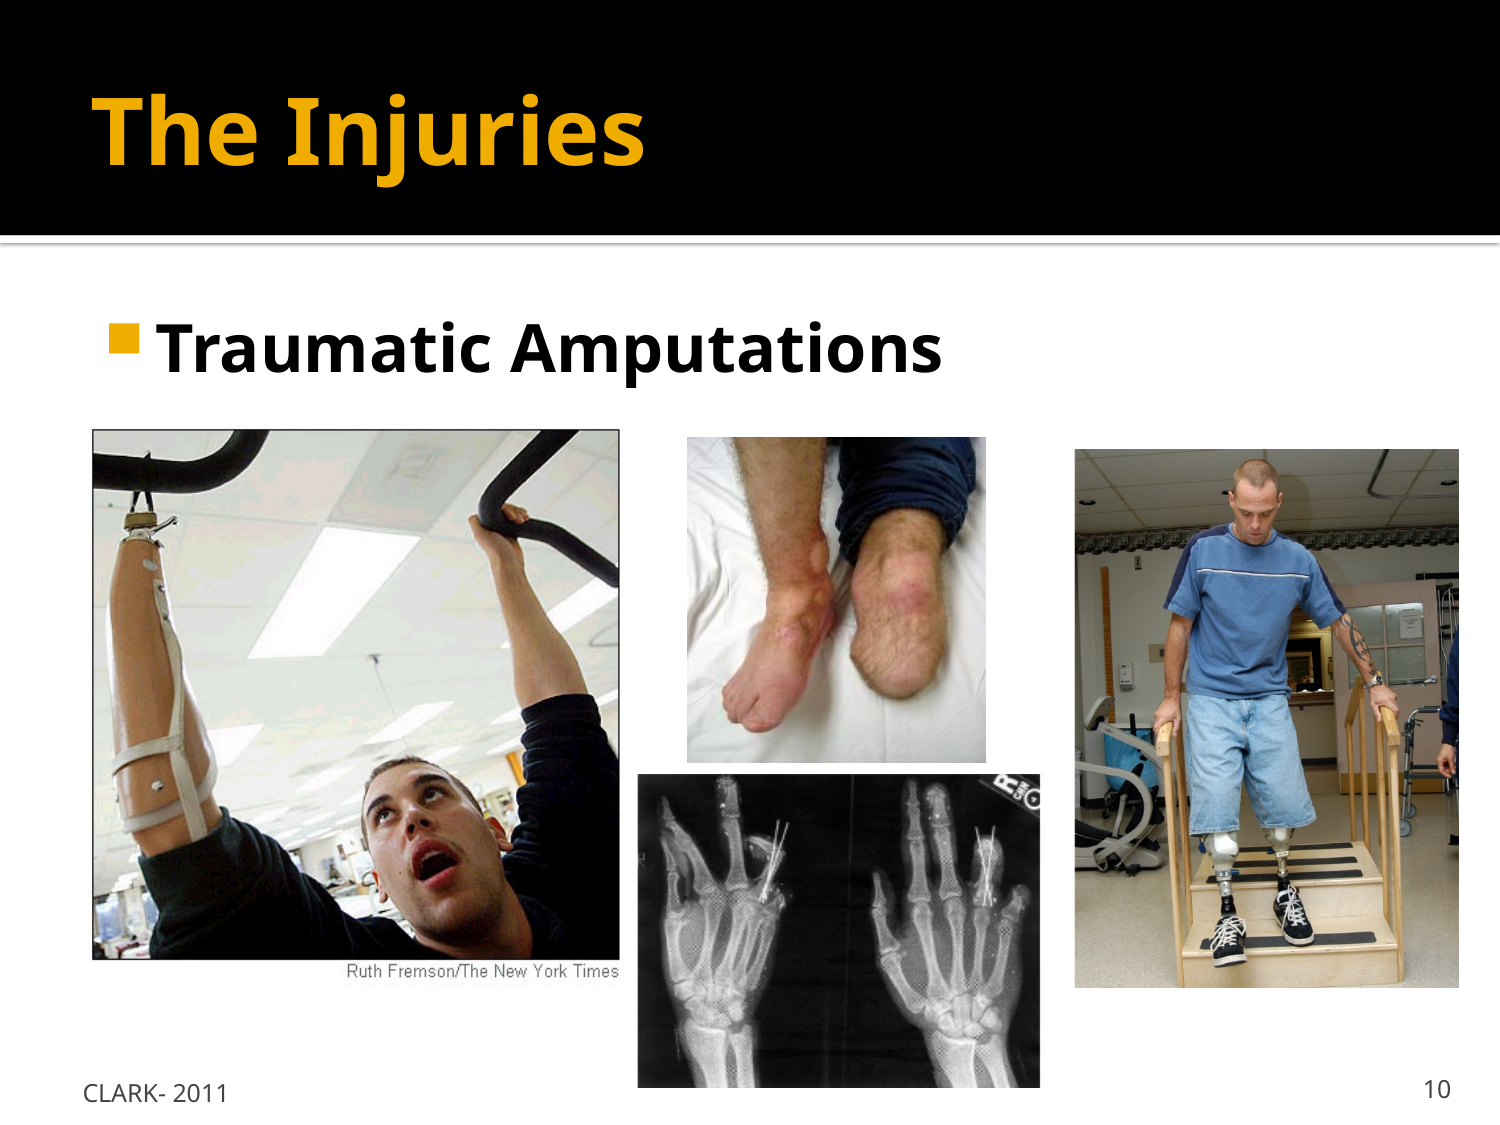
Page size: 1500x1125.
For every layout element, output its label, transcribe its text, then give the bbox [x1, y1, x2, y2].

list Traumatic Amputations [74, 290, 1426, 401]
picture [687, 437, 986, 763]
picture [87, 424, 625, 988]
slide_number 10 [1345, 1062, 1467, 1108]
footer CLARK- 2011 [75, 1062, 1337, 1108]
picture [1074, 449, 1459, 988]
picture [637, 774, 1041, 1088]
title The Injuries [75, 25, 1425, 231]
